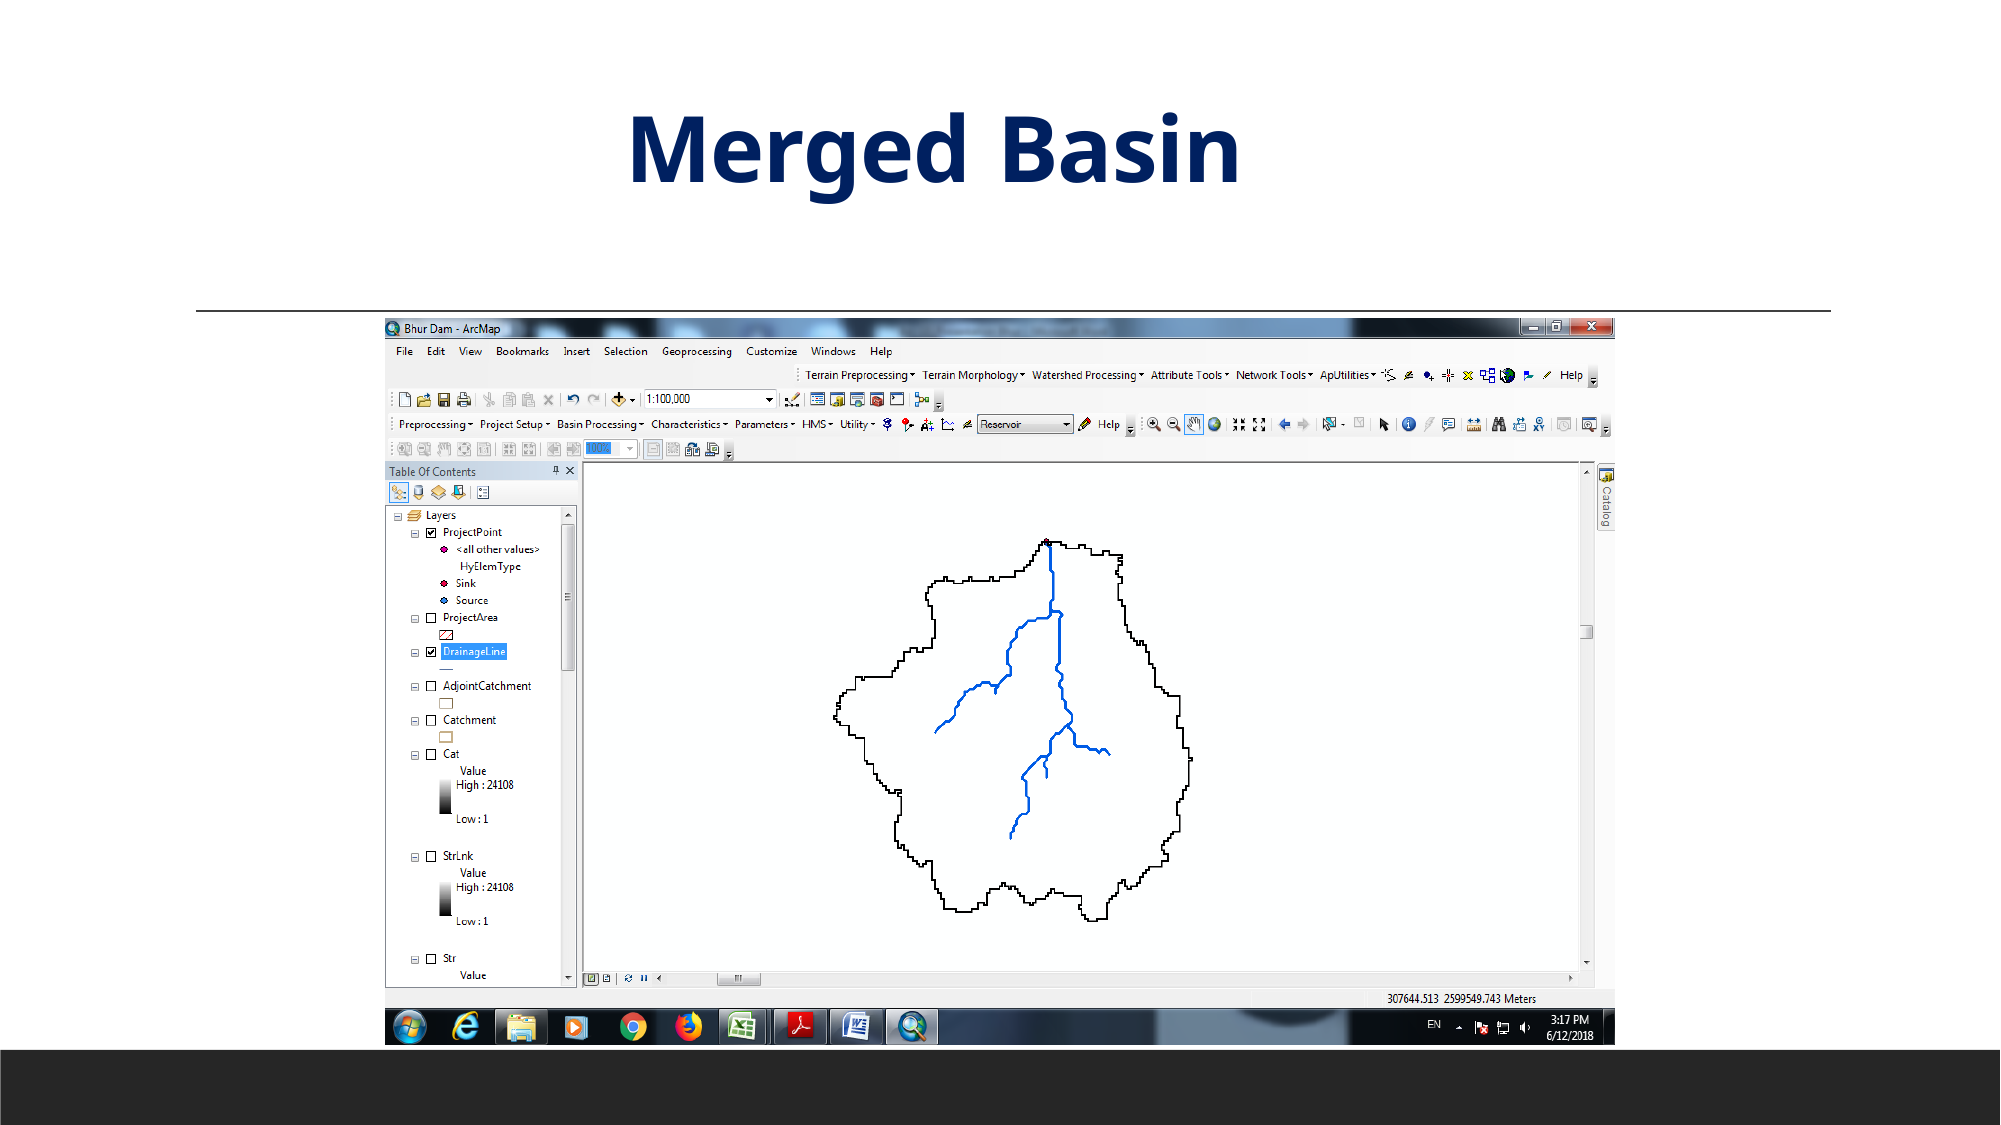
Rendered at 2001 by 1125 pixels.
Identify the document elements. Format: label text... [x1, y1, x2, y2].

picture [385, 317, 1615, 1045]
title Merged Basin [610, 80, 1390, 212]
